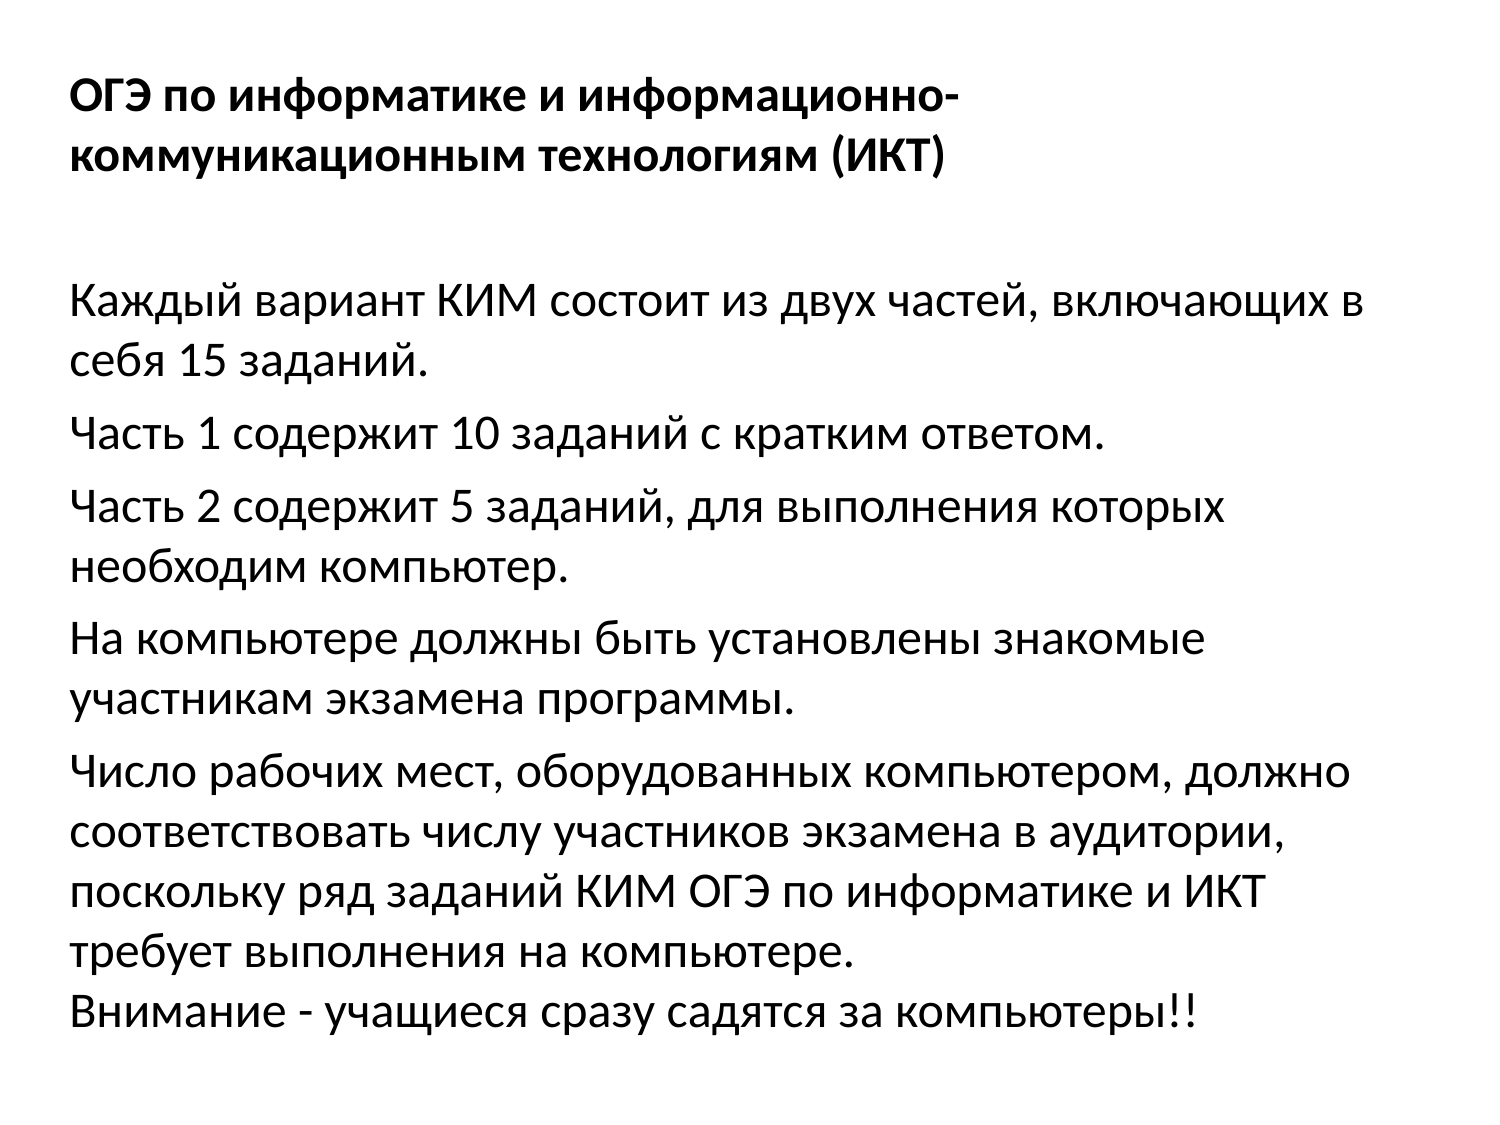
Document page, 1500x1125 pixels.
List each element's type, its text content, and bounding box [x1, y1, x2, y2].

text_box ОГЭ по информатике и информационно-коммуникационным технологиям (ИКТ) Каждый вариант КИМ состоит из двух частей, включающих в себя 15 заданий. Часть 1 содержит 10 заданий с кратким ответом. Часть 2 содержит 5 заданий, для выполнения которых необходим компьютер. На компьютере должны быть установлены знакомые участникам экзамена программы. Число рабочих мест, оборудованных компьютером, должно соответствовать числу участников экзамена в аудитории, поскольку ряд заданий КИМ ОГЭ по информатике и ИКТ требует выполнения на компьютере. Внимание - учащиеся сразу садятся за компьютеры!! [54, 54, 1425, 1045]
